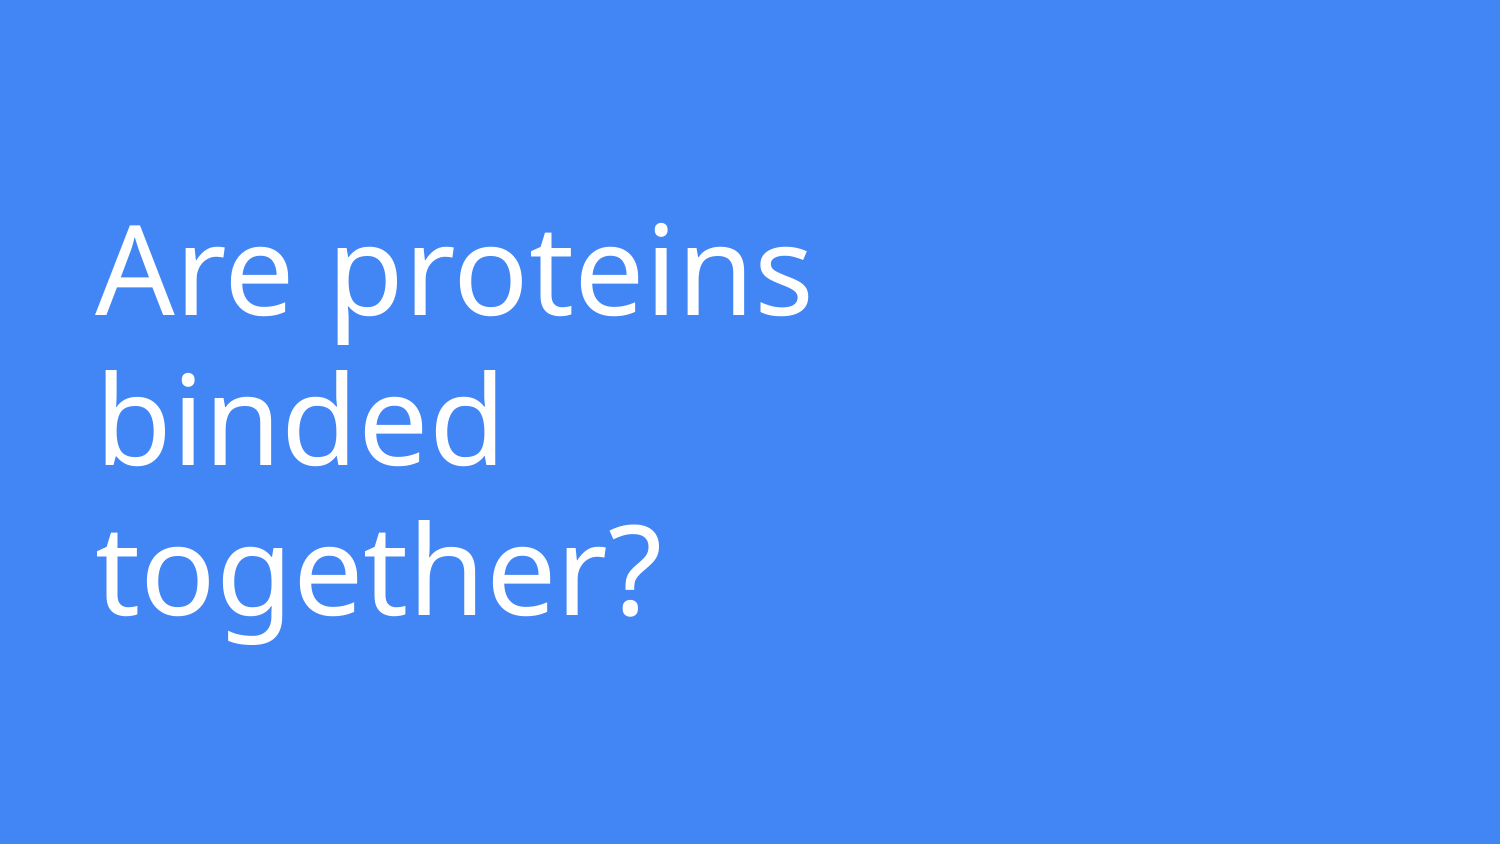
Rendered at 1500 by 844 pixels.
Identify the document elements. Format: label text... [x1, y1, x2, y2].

title Are proteins binded together? [80, 80, 1102, 752]
